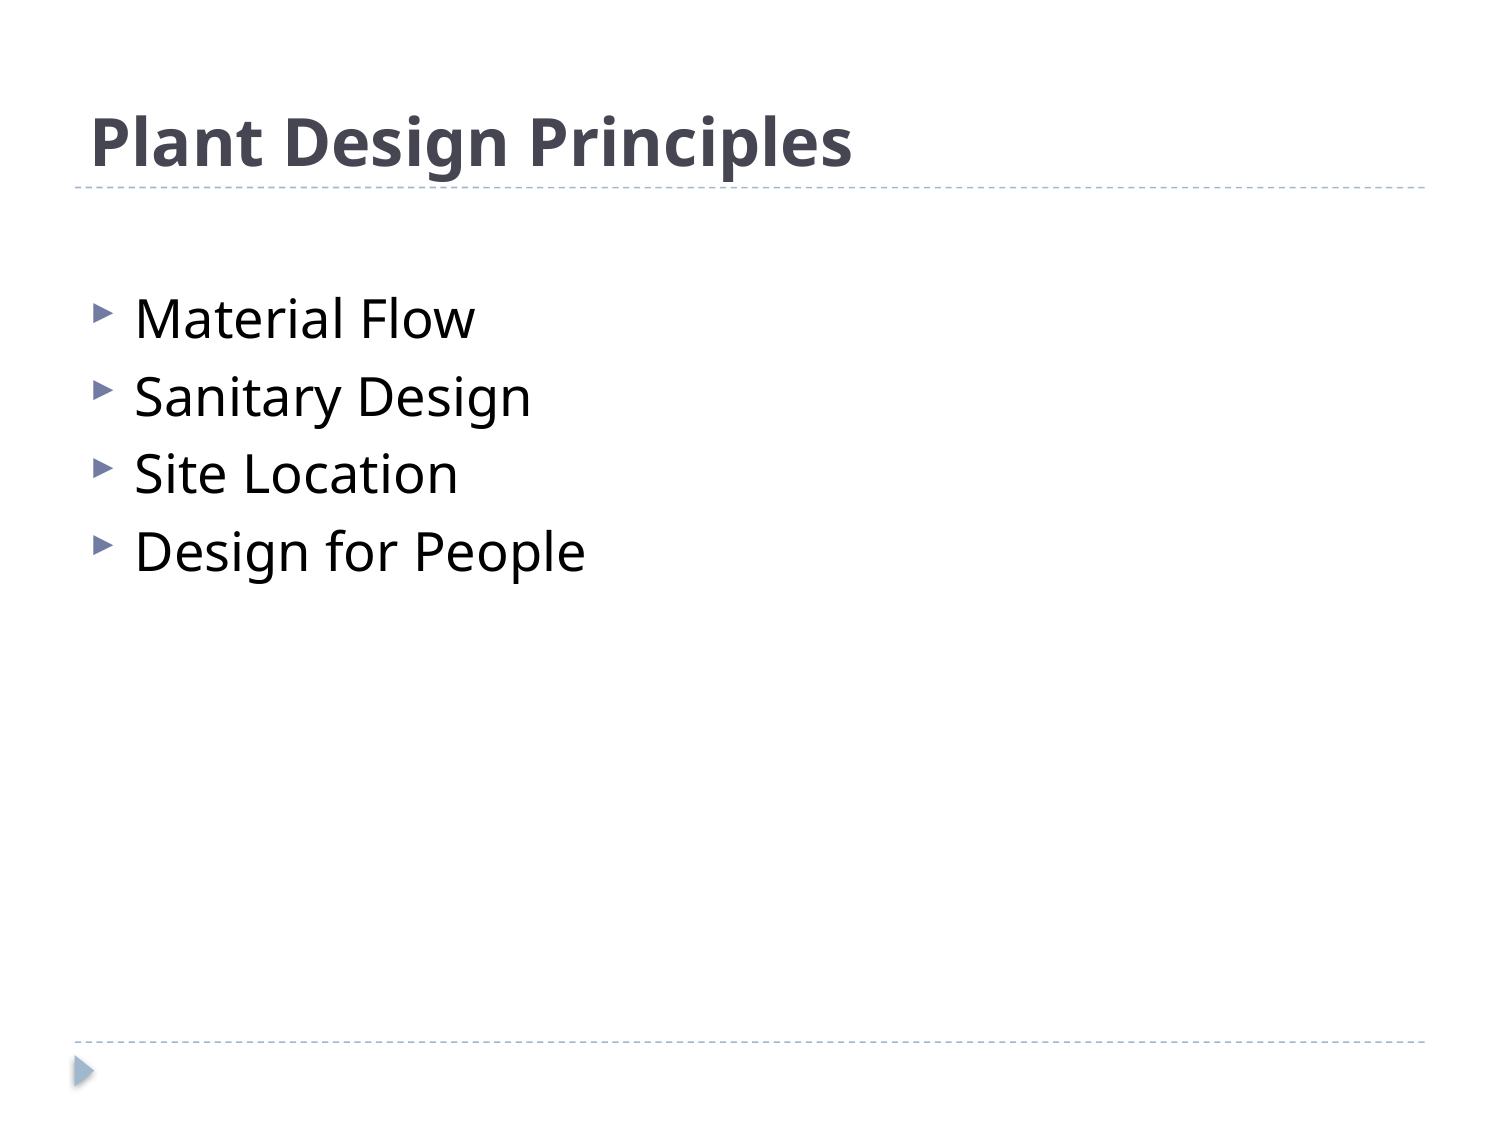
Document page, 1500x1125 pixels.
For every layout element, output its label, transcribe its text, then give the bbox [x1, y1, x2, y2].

list Material Flow Sanitary Design Site Location Design for People [75, 200, 1425, 1010]
title Plant Design Principles [75, 24, 1425, 188]
